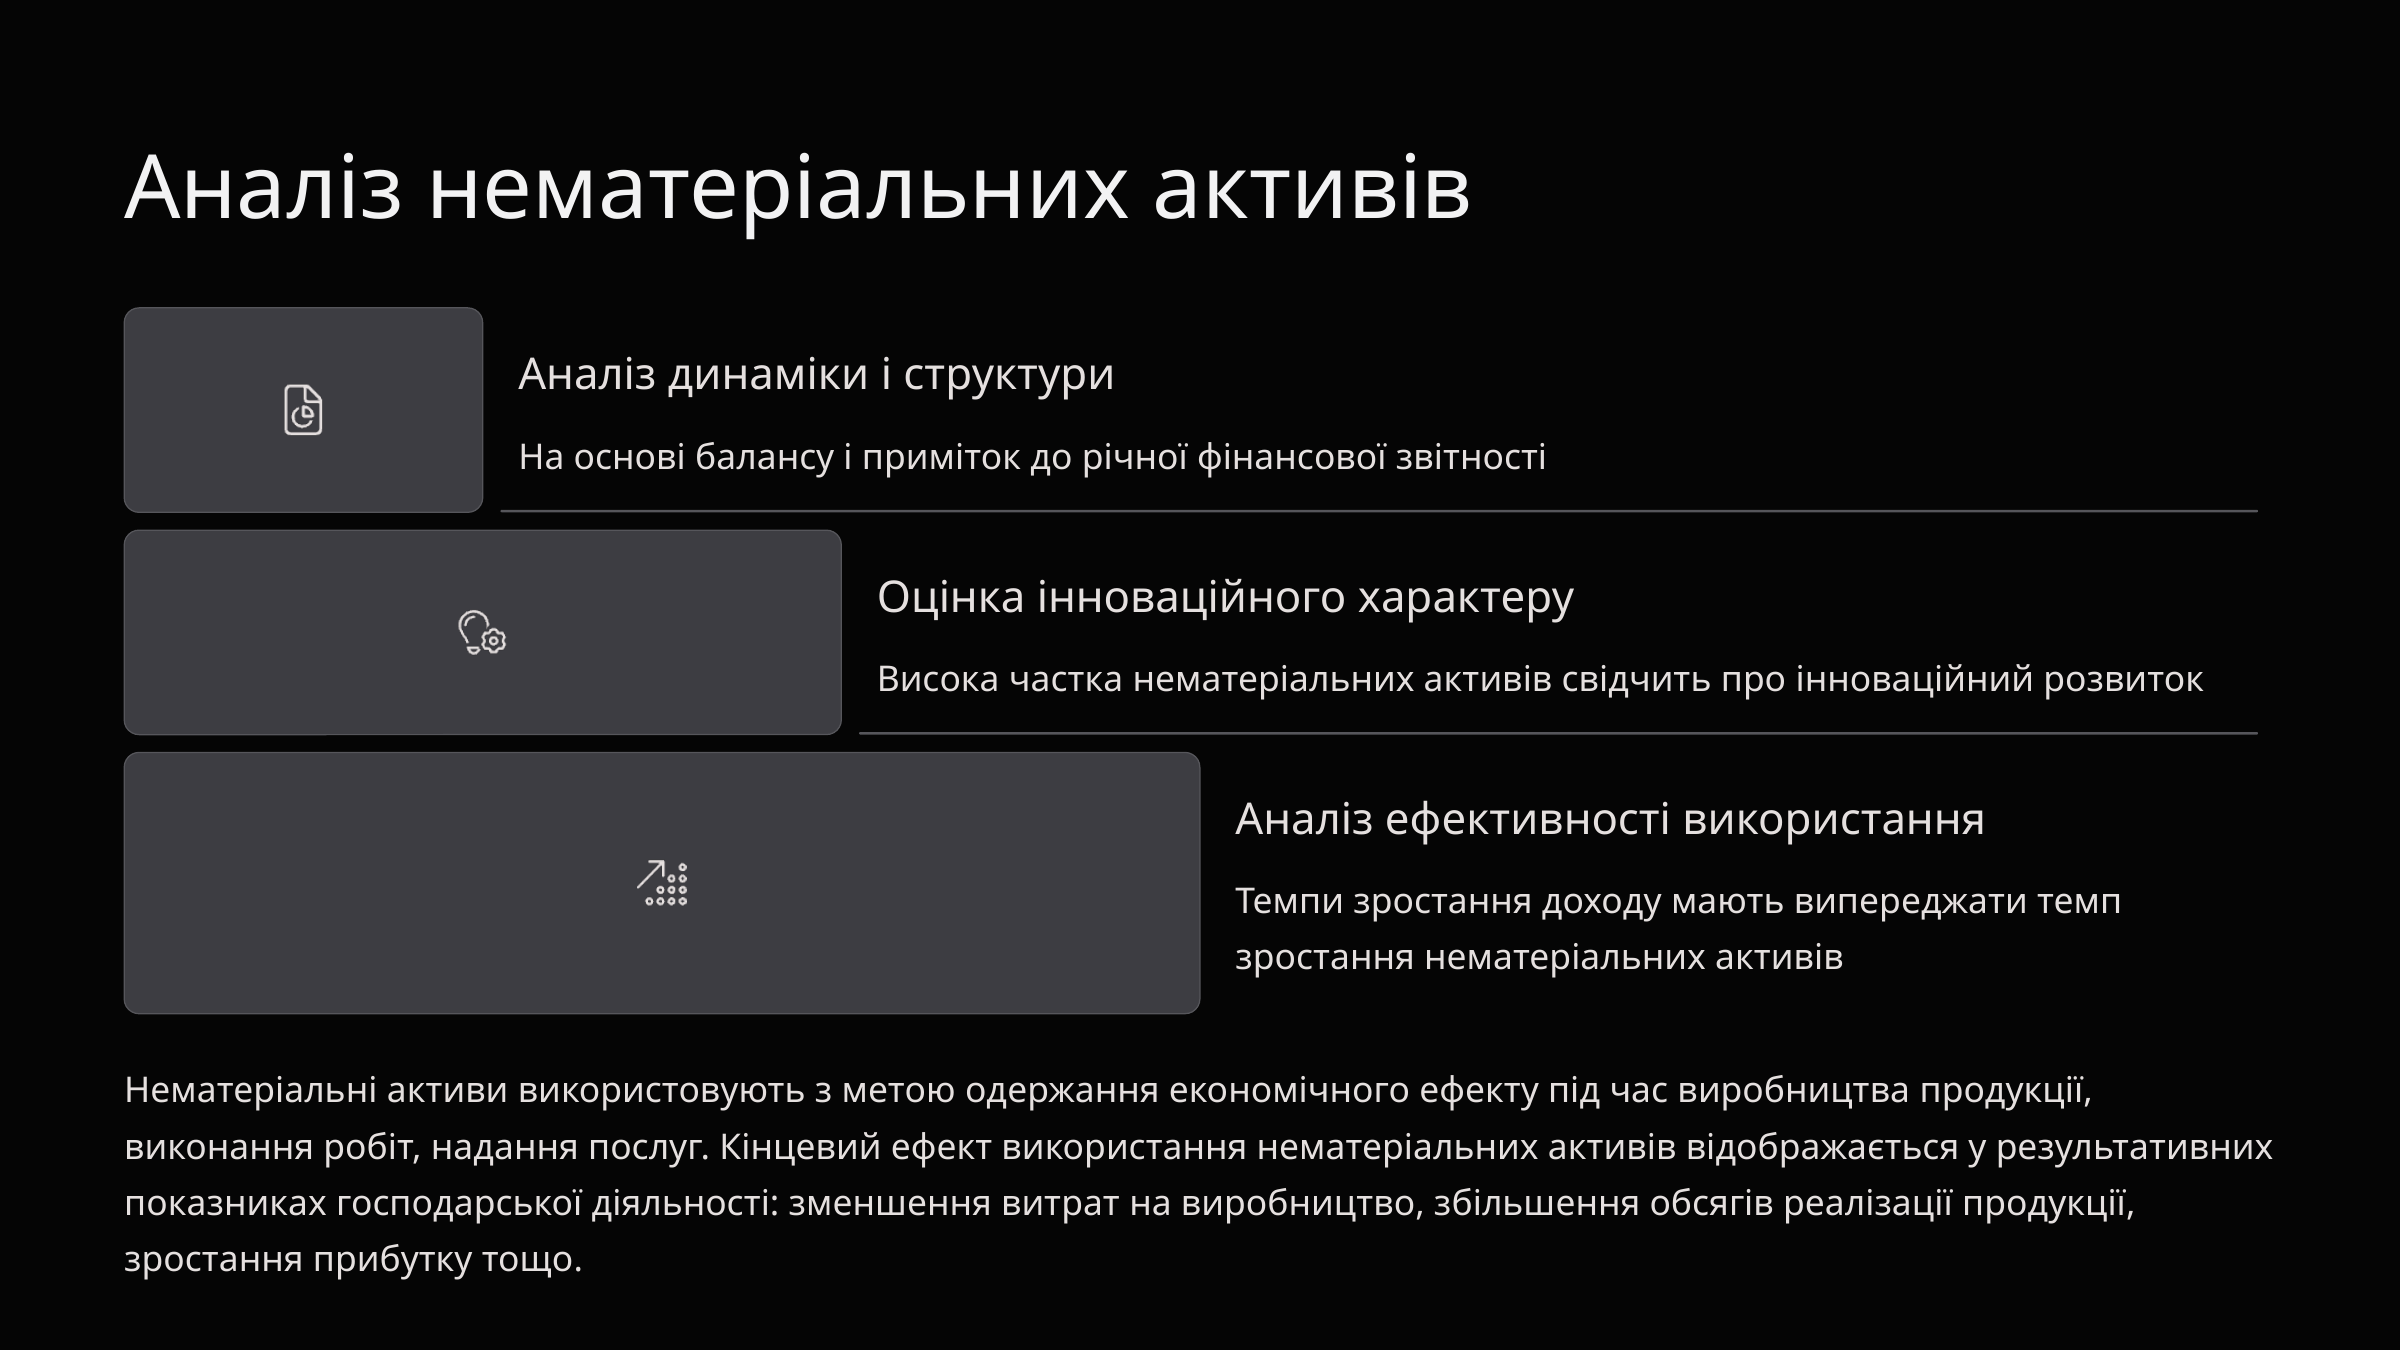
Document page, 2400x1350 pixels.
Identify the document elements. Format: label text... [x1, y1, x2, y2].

text_box [124, 752, 1200, 1014]
text_box Аналіз нематеріальних активів [124, 125, 1406, 237]
text_box [124, 530, 842, 735]
text_box Висока частка нематеріальних активів свідчить про інноваційний розвиток [876, 642, 2114, 700]
text_box Оцінка інноваційного характеру [876, 565, 1550, 622]
text_box Аналіз ефективності використання [1235, 787, 1960, 844]
text_box Нематеріальні активи використовують з метою одержання економічного ефекту під час виробництва продукції, виконання робіт, надання послуг. Кінцевий ефект використання нематеріальних активів відображається у результативних показниках господарської діяльності: зменшення витрат на виробництво, збільшення обсягів реалізації продукції, зростання прибутку тощо. [124, 1053, 2276, 1224]
text_box Темпи зростання доходу мають випереджати темп зростання нематеріальних активів [1235, 864, 2241, 979]
picture [457, 601, 508, 664]
text_box [124, 307, 483, 513]
picture [637, 851, 688, 915]
text_box На основі балансу і приміток до річної фінансової звітності [518, 420, 1485, 477]
text_box [500, 509, 2258, 513]
text_box Аналіз динаміки і структури [518, 343, 1086, 399]
picture [278, 378, 329, 442]
